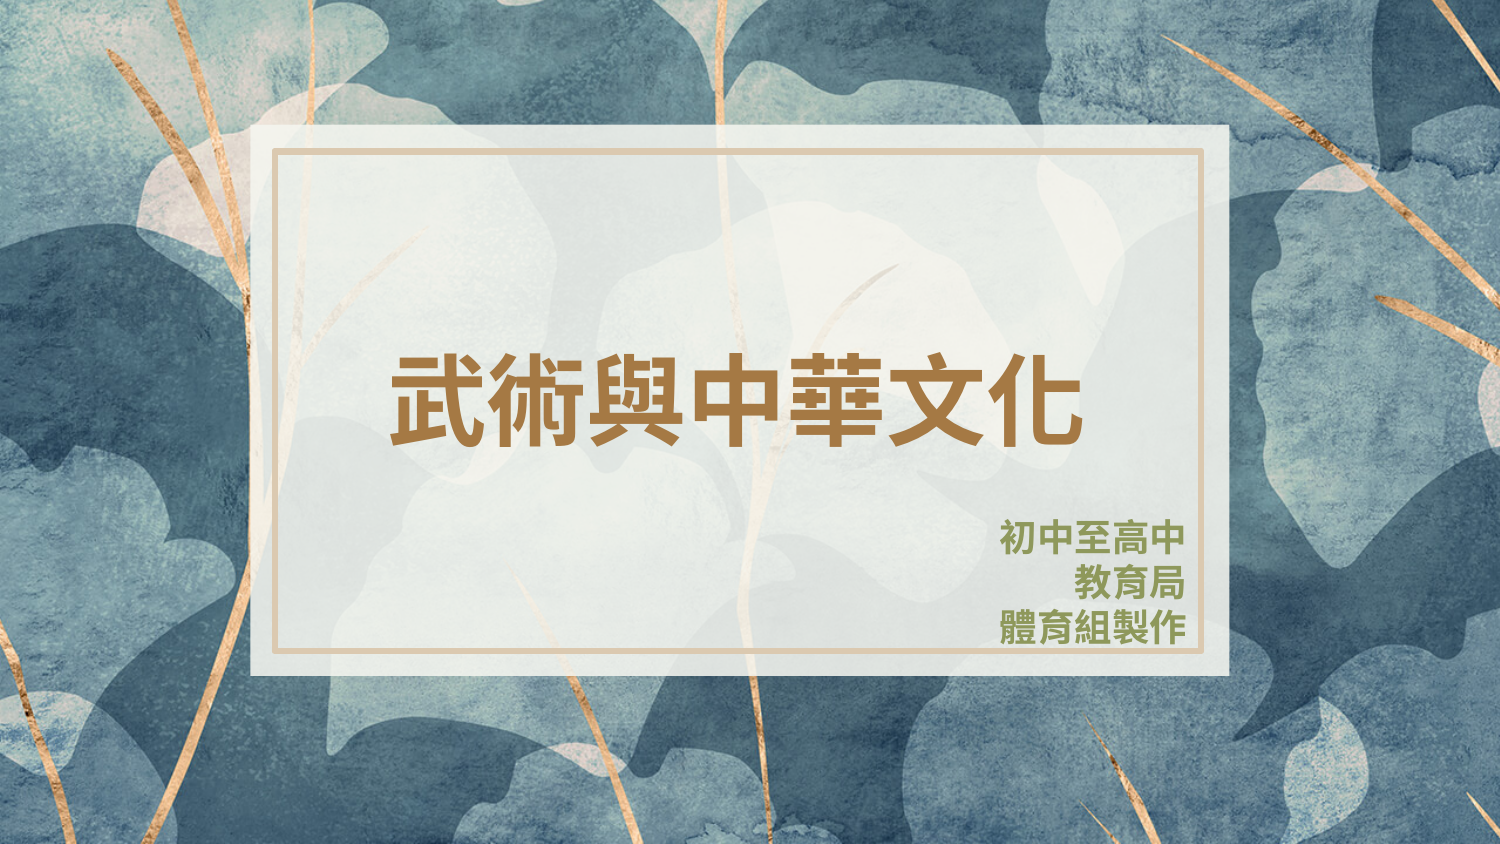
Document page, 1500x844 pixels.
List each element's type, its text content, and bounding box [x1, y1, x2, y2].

picture [0, 0, 1500, 844]
title 武術與中華文化 [301, 251, 1173, 582]
text_box 初中至高中 教育局 體育組製作 [984, 506, 1202, 656]
